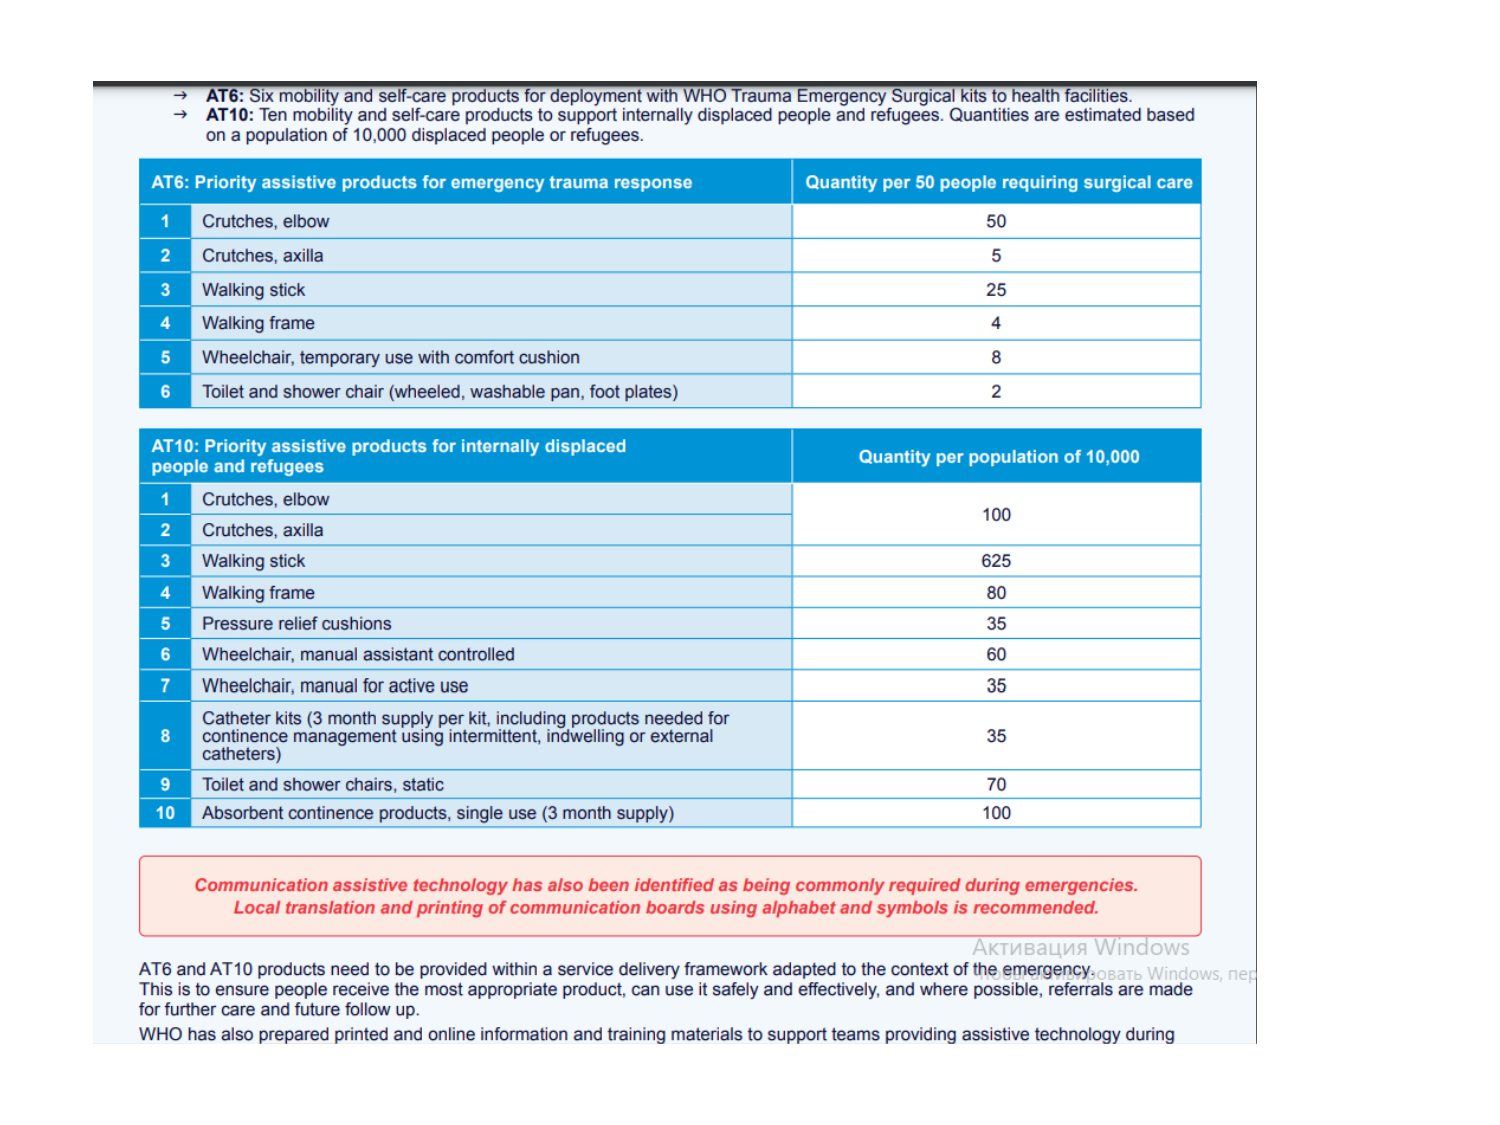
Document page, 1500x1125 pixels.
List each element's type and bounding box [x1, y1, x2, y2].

picture [92, 81, 1258, 1044]
